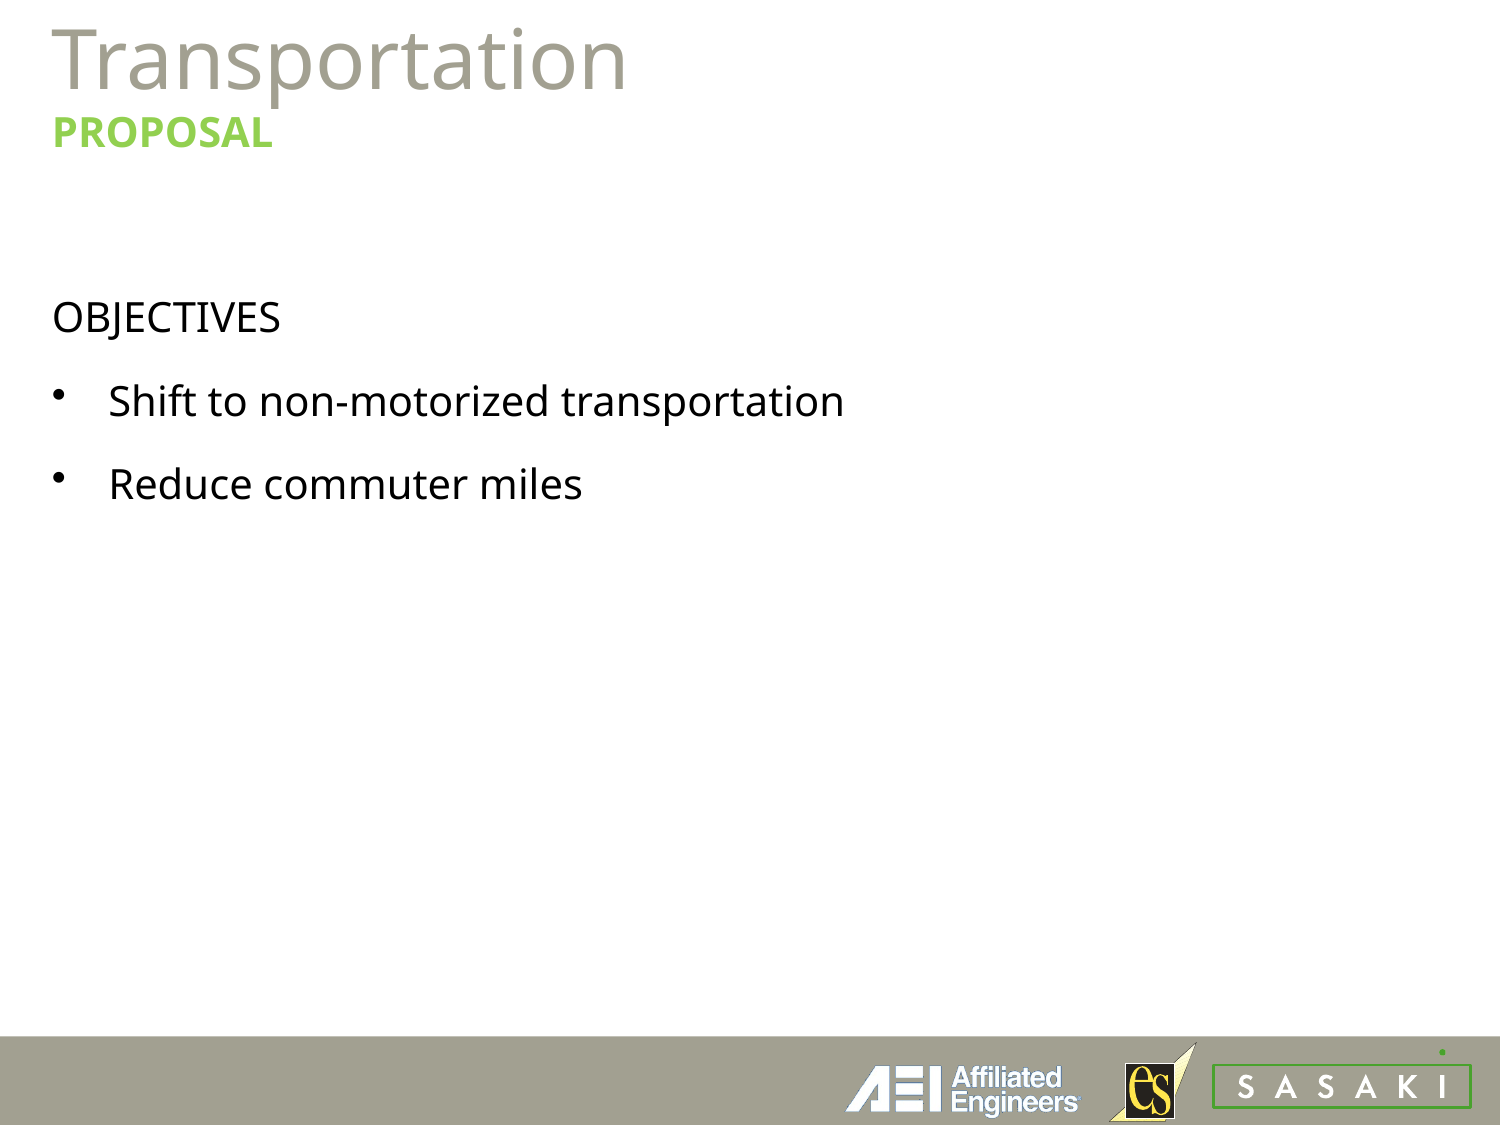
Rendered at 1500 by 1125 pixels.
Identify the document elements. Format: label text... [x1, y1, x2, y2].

title Transportation PROPOSAL [36, 0, 1454, 188]
picture [838, 1059, 1086, 1121]
list OBJECTIVES Shift to non-motorized transportation Reduce commuter miles [36, 199, 1454, 1013]
